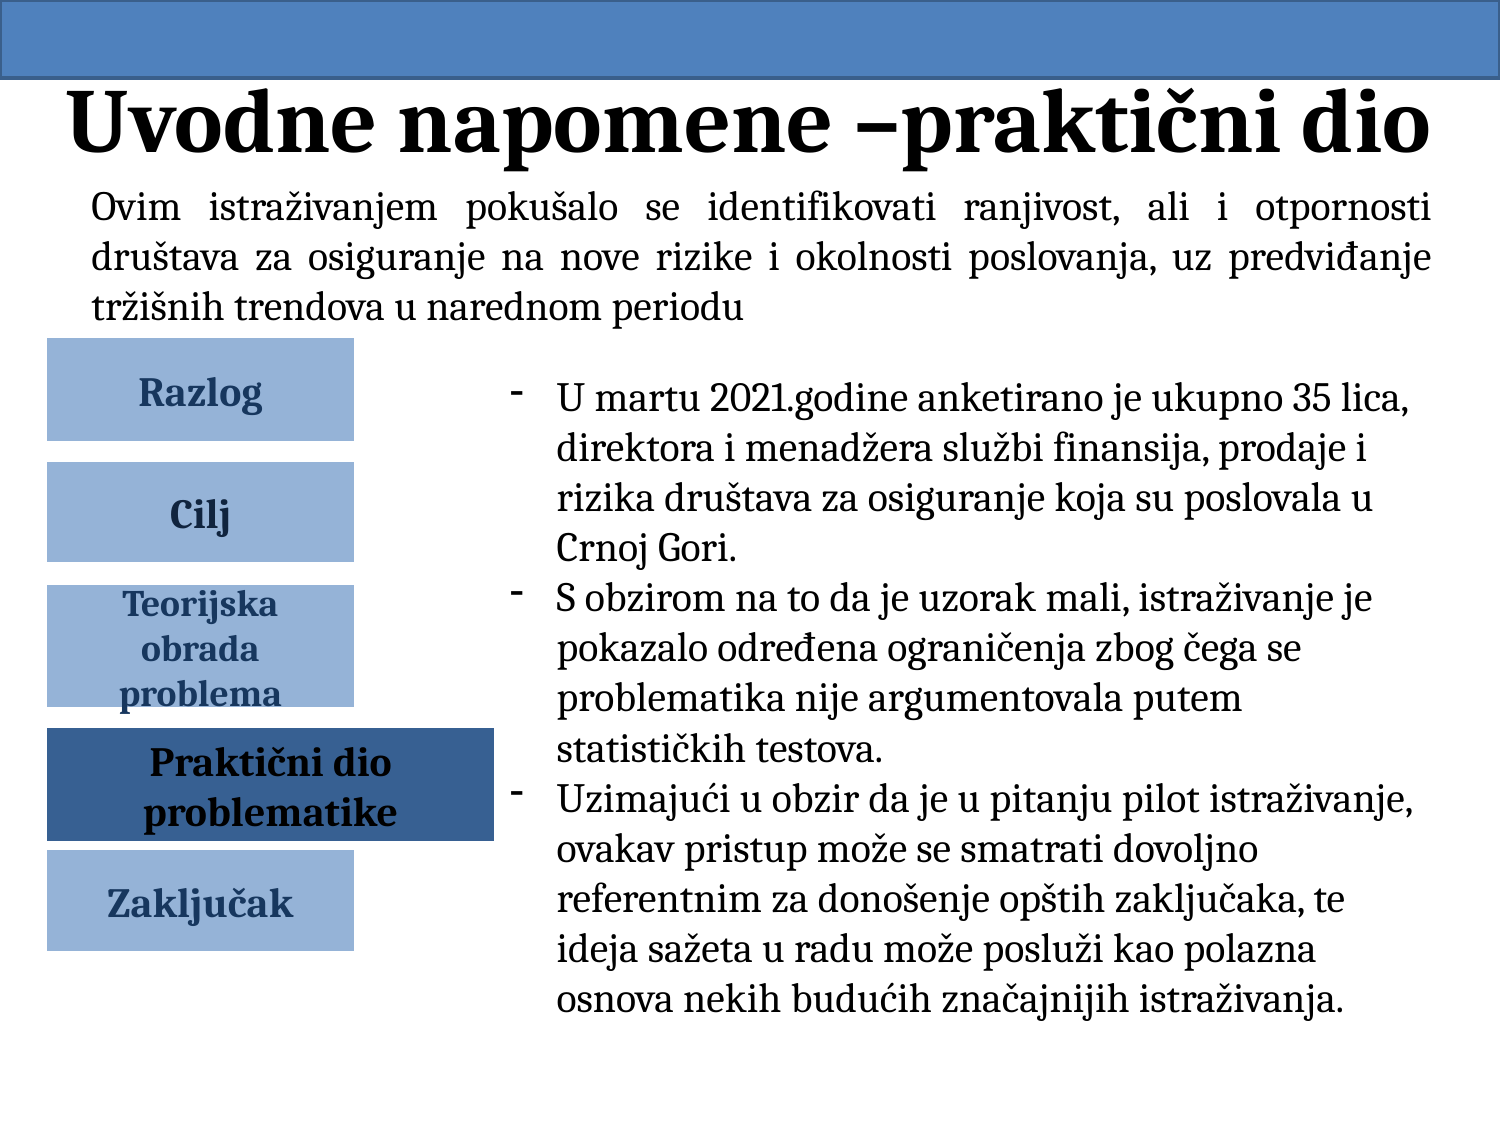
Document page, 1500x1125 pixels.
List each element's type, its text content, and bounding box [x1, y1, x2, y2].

text_box Ovim istraživanjem pokušalo se identifikovati ranjivost, ali i otpornosti društava za osiguranje na nove rizike i okolnosti poslovanja, uz predviđanje tržišnih trendova u narednom periodu [76, 194, 1447, 336]
text_box [0, 0, 1500, 80]
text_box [45, 337, 496, 953]
text_box U martu 2021.godine anketirano je ukupno 35 lica, direktora i menadžera službi finansija, prodaje i rizika društava za osiguranje koja su poslovala u Crnoj Gori. S obzirom na to da je uzorak mali, istraživanje je pokazalo određena ograničenja zbog čega se problematika nije argumentovala putem statističkih testova. Uzimajući u obzir da je u pitanju pilot istraživanje, ovakav pristup može se smatrati dovoljno referentnim za donošenje opštih zaključaka, te ideja sažeta u radu može posluži kao polazna osnova nekih budućih značajnijih istraživanja. [494, 362, 1435, 1125]
title Uvodne napomene –praktični dio [0, 80, 1499, 194]
